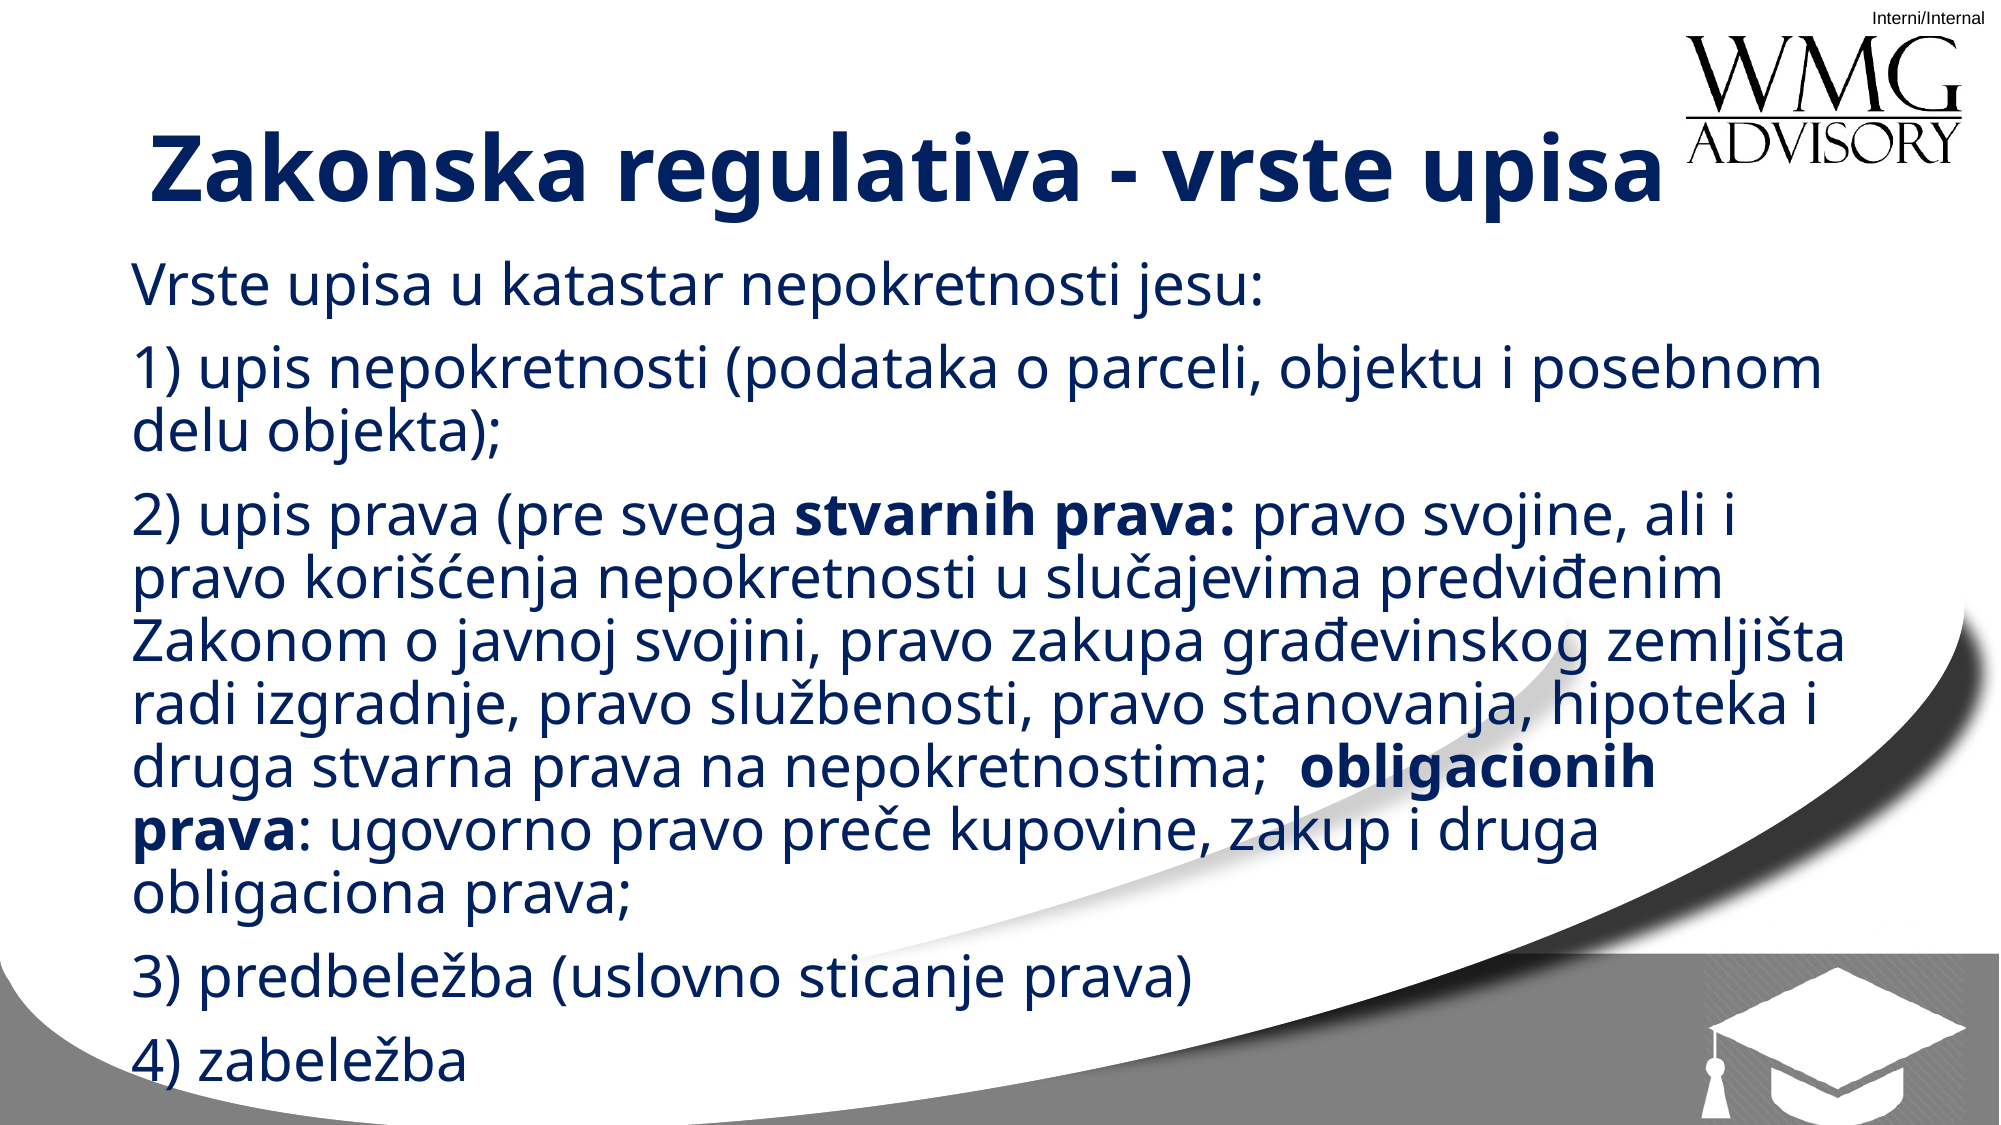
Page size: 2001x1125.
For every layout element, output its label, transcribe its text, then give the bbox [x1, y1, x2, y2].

title Zakonska regulativa - vrste upisa [135, 114, 1861, 247]
picture [1681, 36, 1966, 166]
list Vrste upisa u katastar nepokretnosti jesu: 1) upis nepokretnosti (podataka o parceli, objektu i posebnom delu objekta); 2) upis prava (pre svega stvarnih prava: pravo svojine, ali i pravo korišćenja nepokretnosti u slučajevima predviđenim Zakonom o javnoj svojini, pravo zakupa građevinskog zemljišta radi izgradnje, pravo službenosti, pravo stanovanja, hipoteka i druga stvarna prava na nepokretnostima; obligacionih prava: ugovorno pravo preče kupovine, zakup i druga obligaciona prava; 3) predbeležba (uslovno sticanje prava) 4) zabeležba [116, 247, 1869, 1048]
